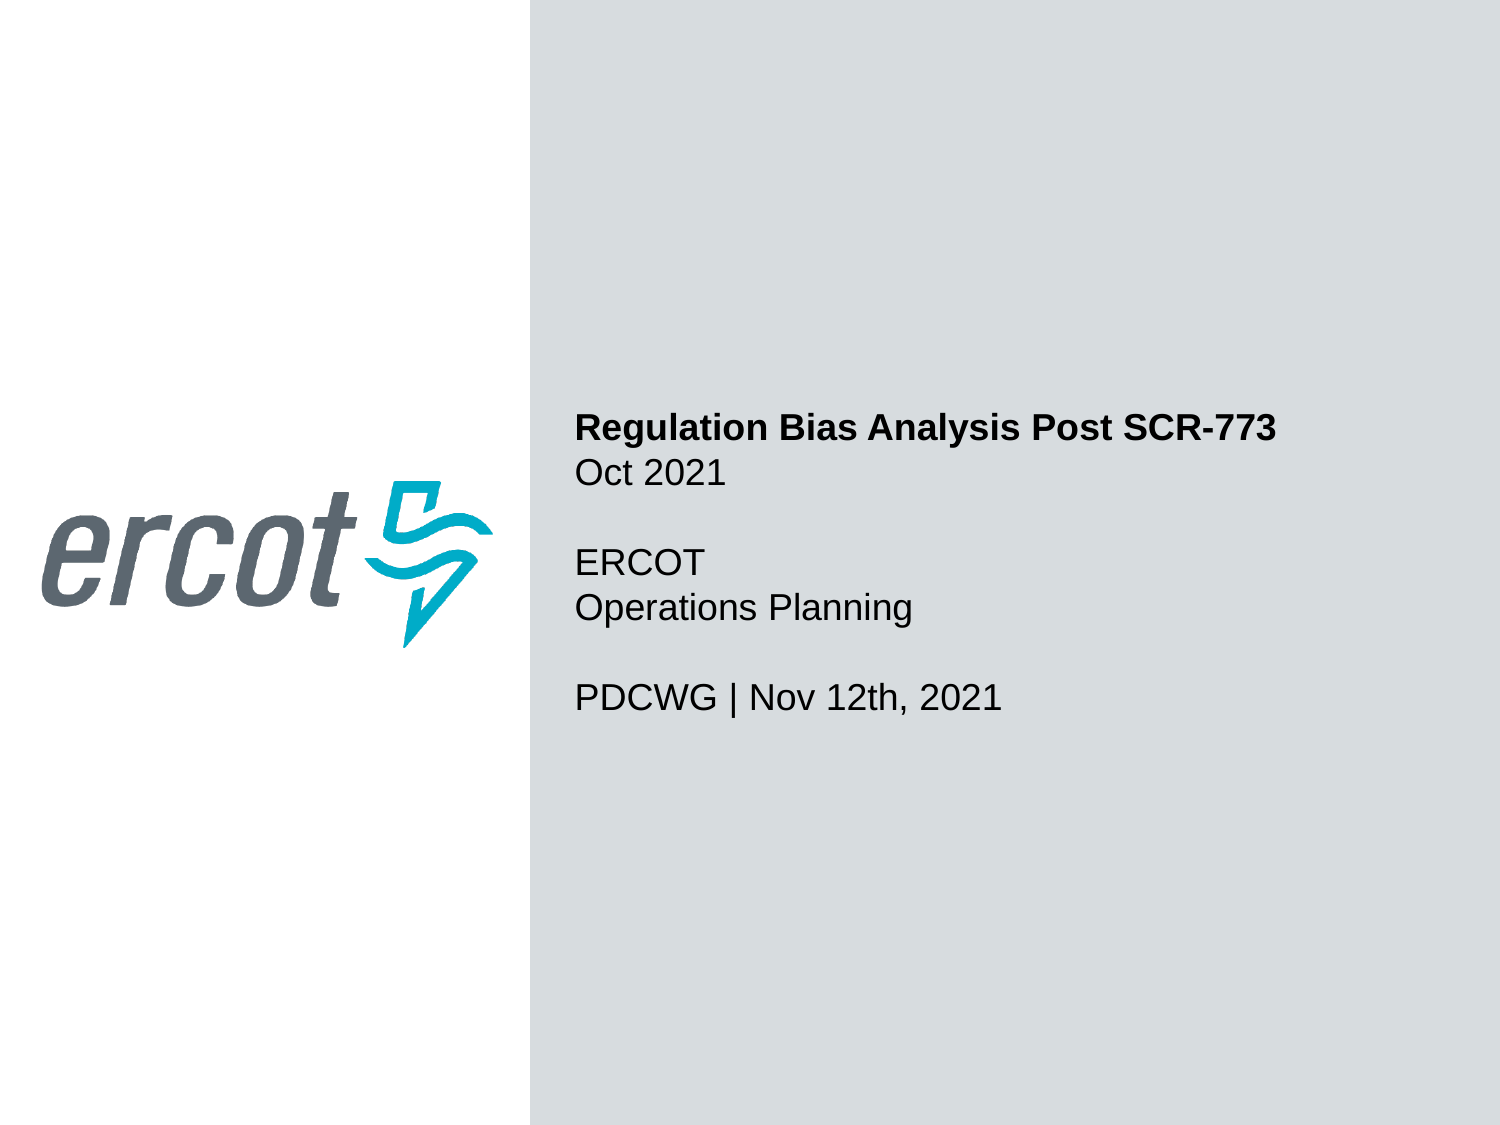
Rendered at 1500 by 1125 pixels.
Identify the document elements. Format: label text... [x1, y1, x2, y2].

picture [32, 471, 501, 654]
text_box Regulation Bias Analysis Post SCR-773 Oct 2021 ERCOT Operations Planning PDCWG | Nov 12th, 2021 [559, 395, 1486, 726]
